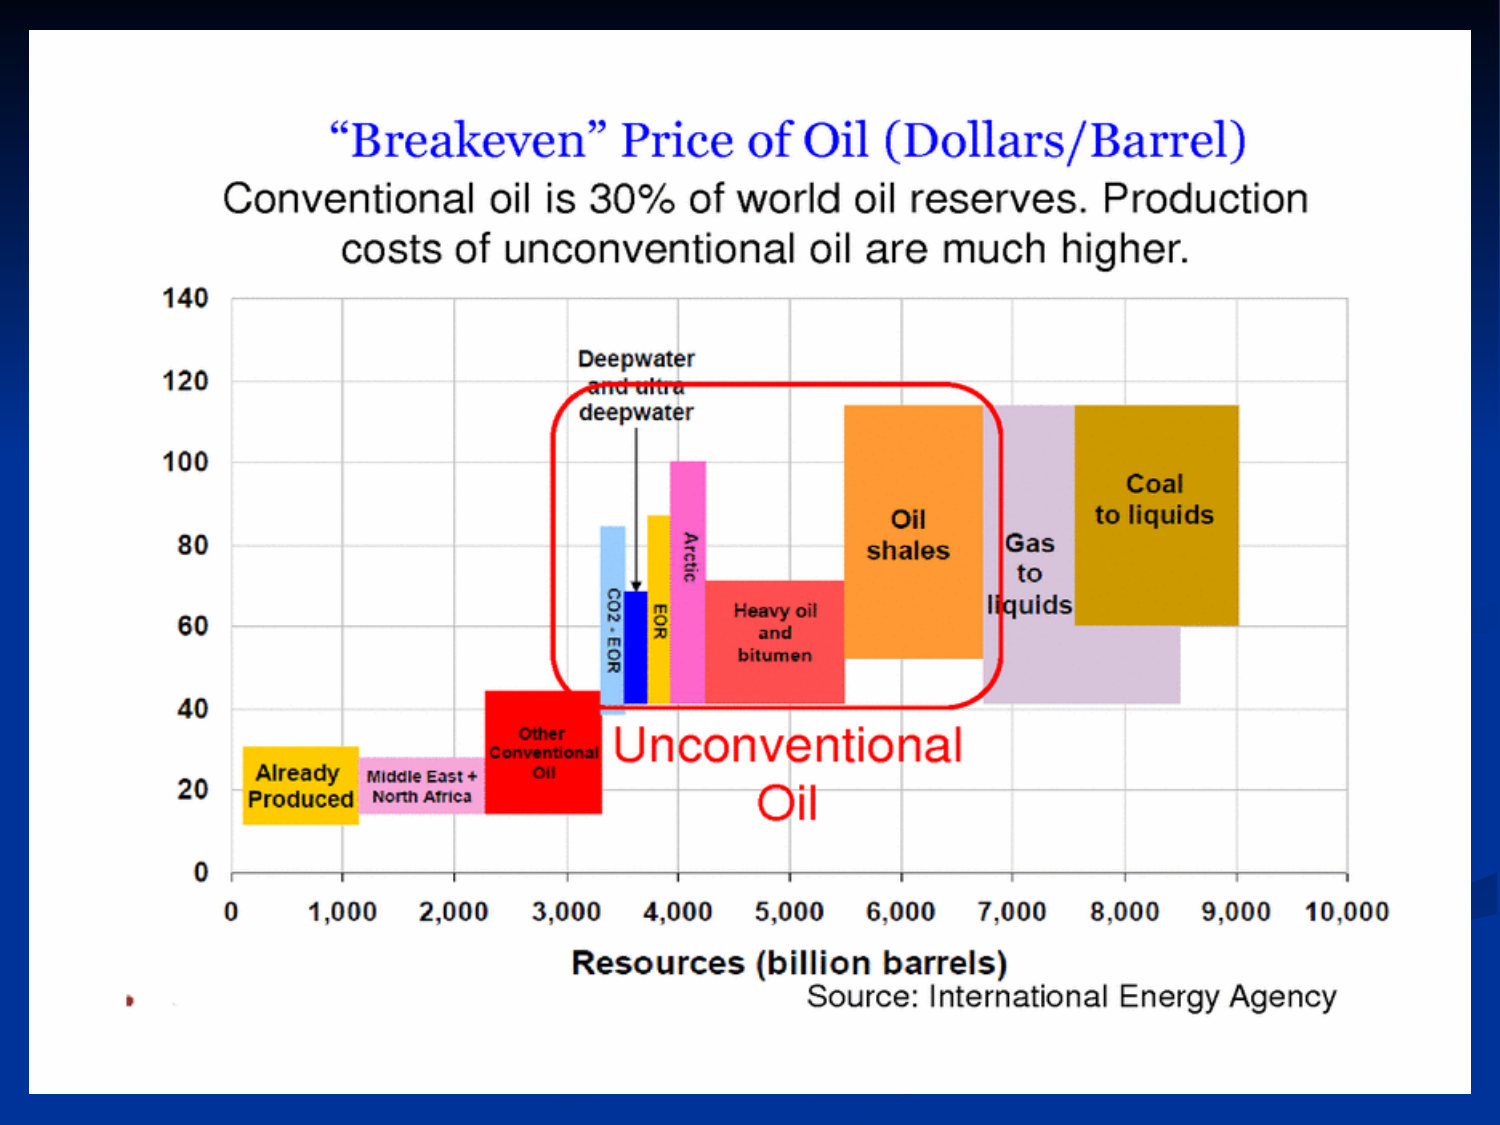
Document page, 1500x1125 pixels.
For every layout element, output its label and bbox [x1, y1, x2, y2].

list [29, 30, 1471, 1095]
